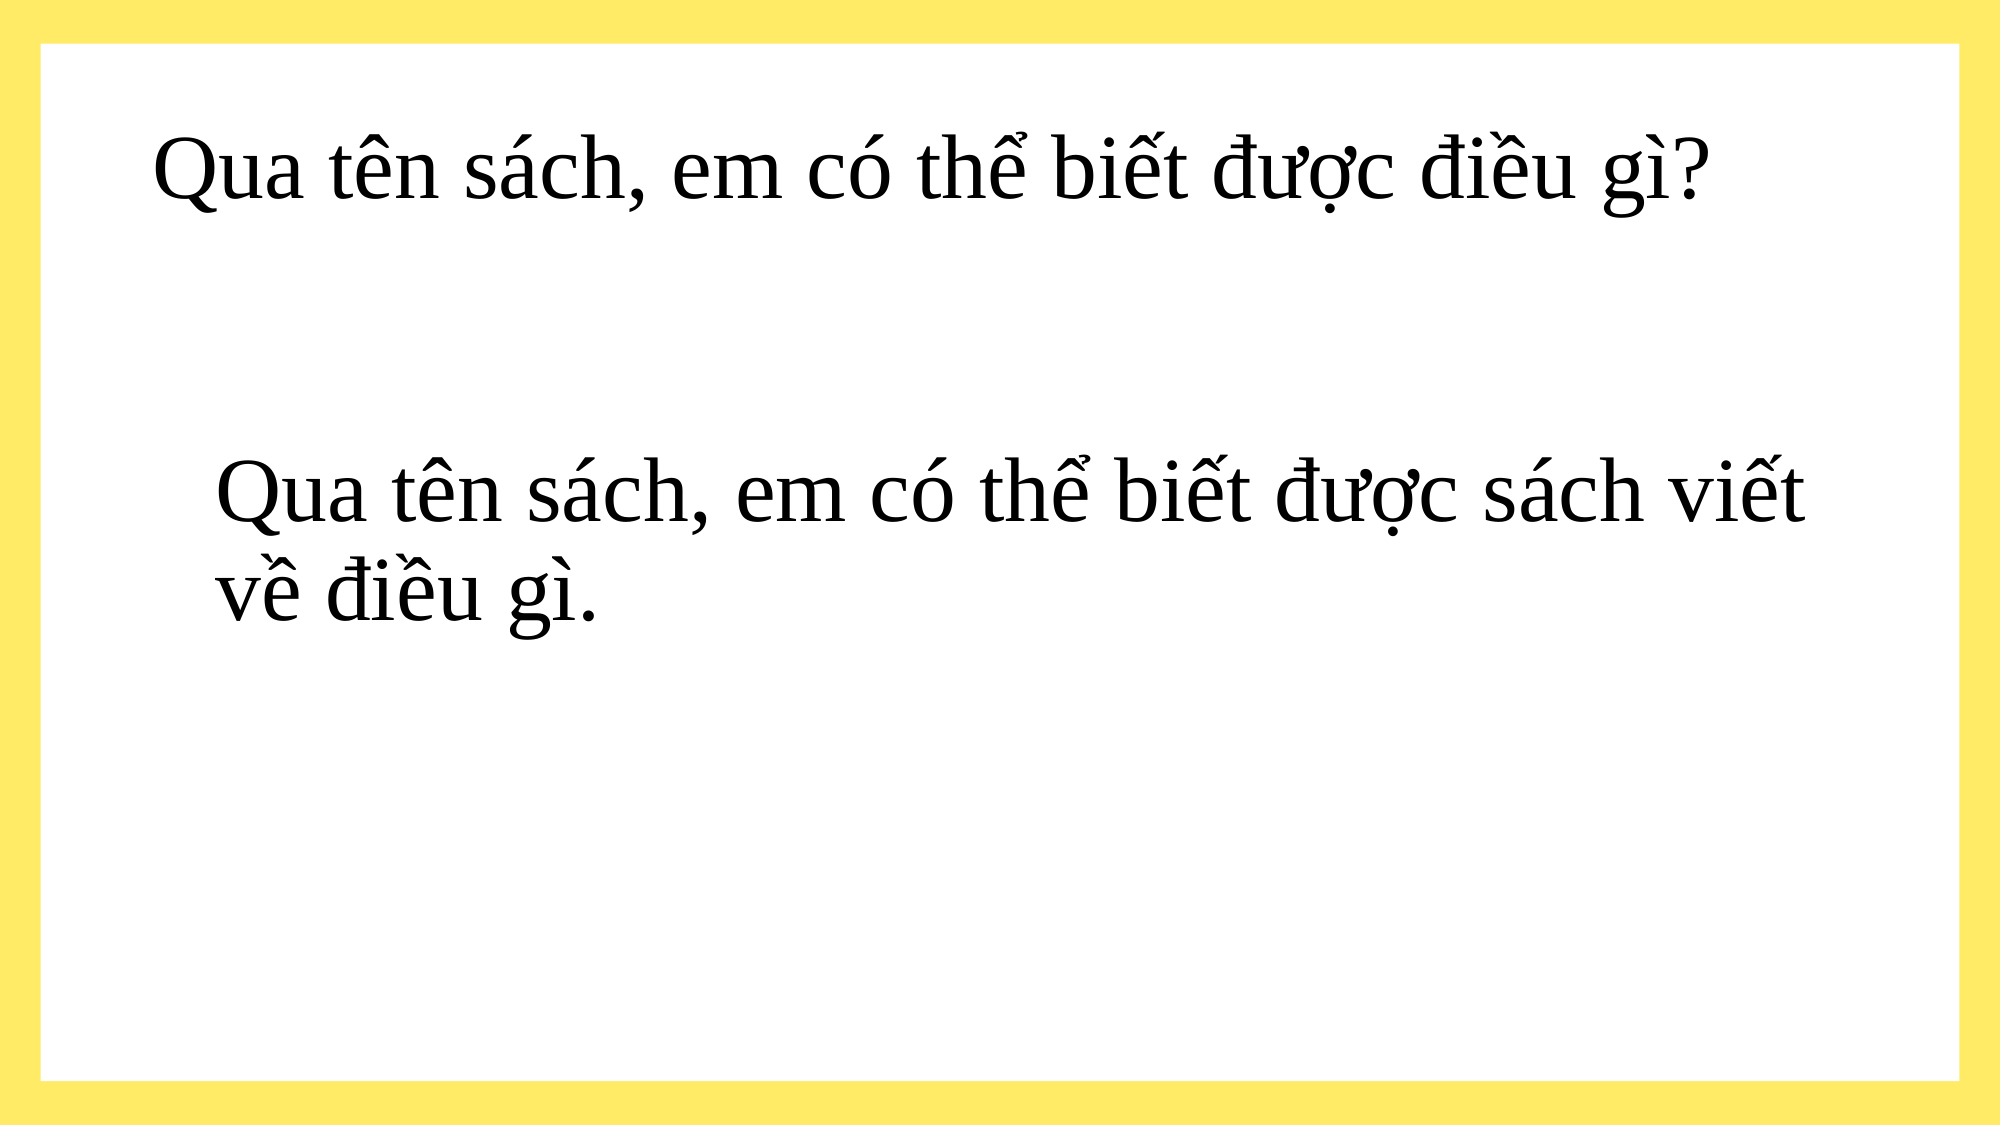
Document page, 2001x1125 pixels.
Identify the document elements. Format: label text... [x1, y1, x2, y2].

title Qua tên sách, em có thể biết được điều gì? [137, 59, 1863, 278]
text_box Qua tên sách, em có thể biết được sách viết về điều gì. [200, 432, 1926, 650]
